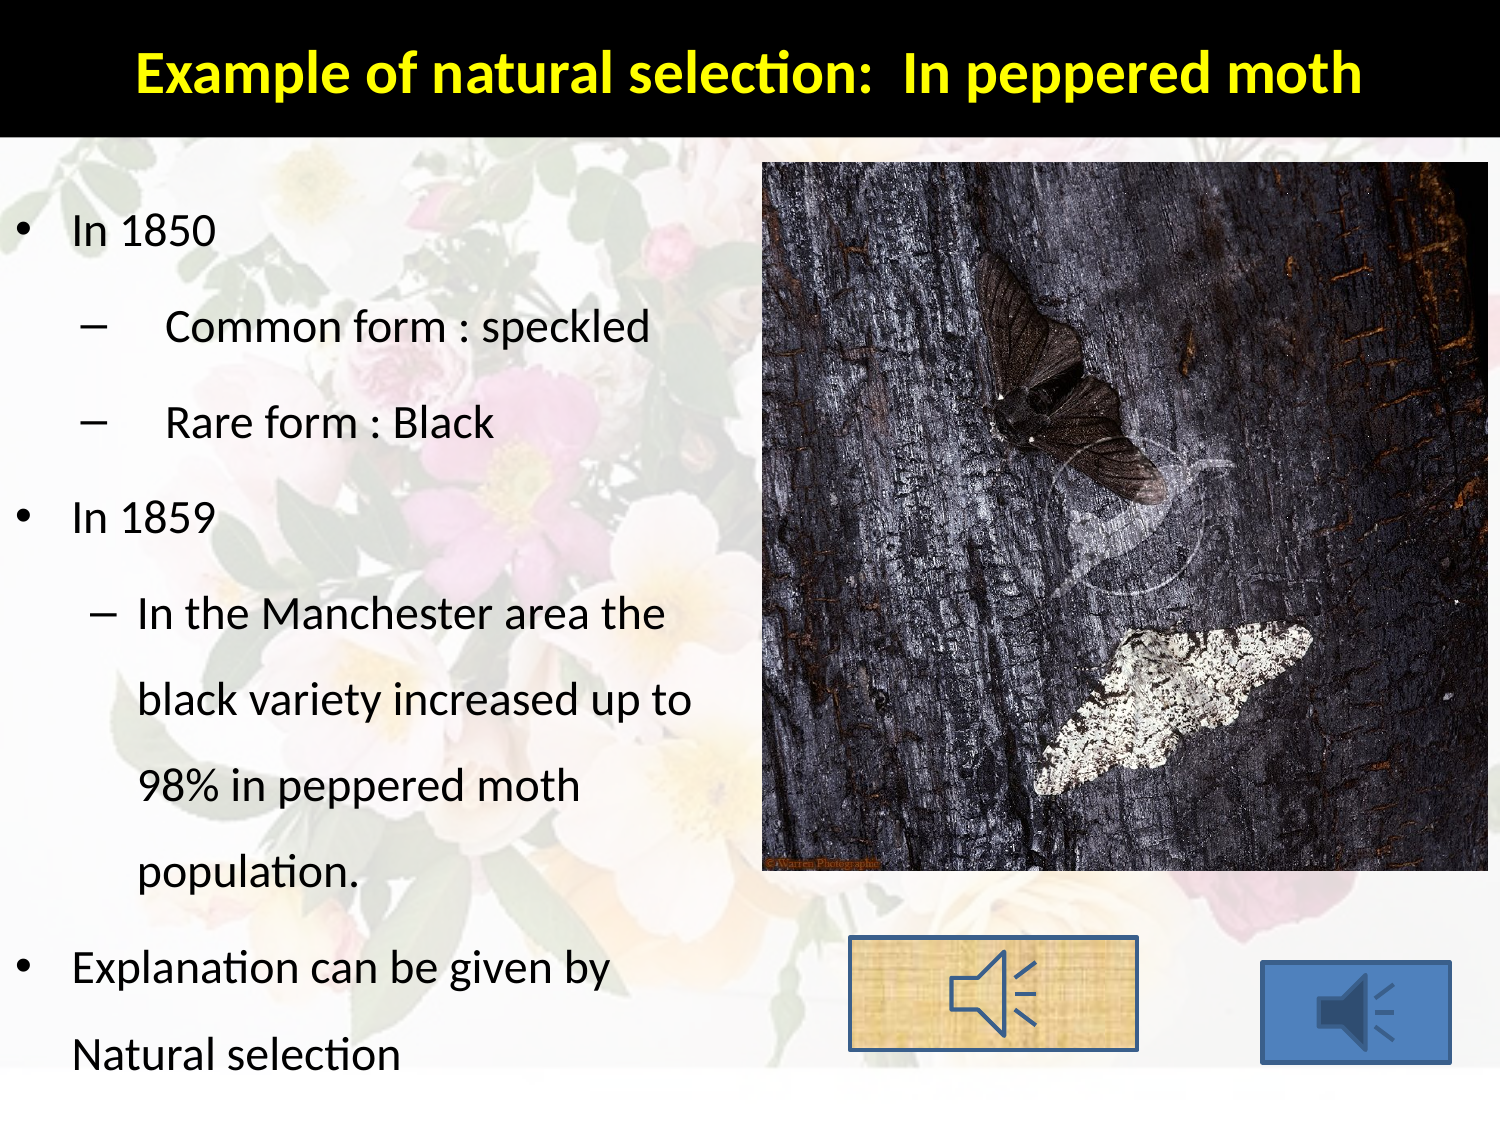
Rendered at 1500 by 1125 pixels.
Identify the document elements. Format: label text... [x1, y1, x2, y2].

list In 1850 Common form : speckled Rare form : Black In 1859 In the Manchester area the black variety increased up to 98% in peppered moth population. Explanation can be given by Natural selection [0, 162, 725, 1125]
title Example of natural selection: In peppered moth [0, 0, 1500, 138]
text_box [848, 935, 1139, 1052]
picture [762, 162, 1488, 871]
text_box [1260, 960, 1452, 1065]
